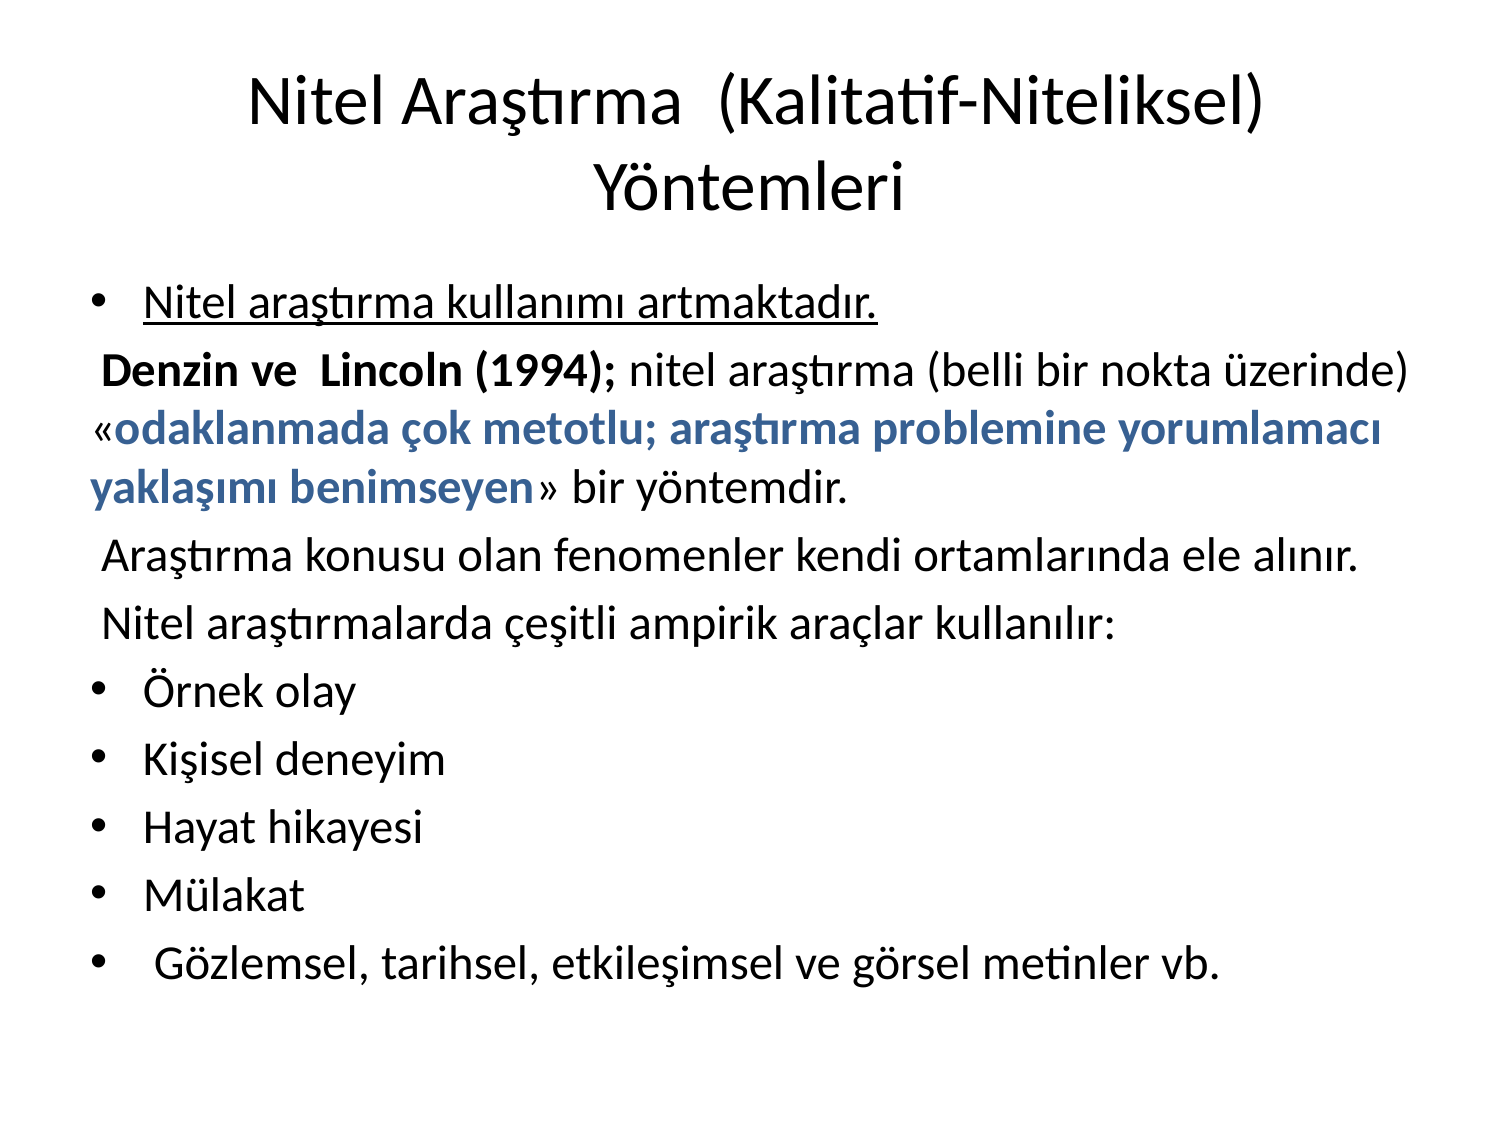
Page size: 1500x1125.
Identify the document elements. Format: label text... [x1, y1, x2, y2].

title Nitel Araştırma (Kalitatif-Niteliksel) Yöntemleri [75, 45, 1425, 233]
list Nitel araştırma kullanımı artmaktadır. Denzin ve Lincoln (1994); nitel araştırma (belli bir nokta üzerinde) «odaklanmada çok metotlu; araştırma problemine yorumlamacı yaklaşımı benimseyen» bir yöntemdir. Araştırma konusu olan fenomenler kendi ortamlarında ele alınır. Nitel araştırmalarda çeşitli ampirik araçlar kullanılır: Örnek olay Kişisel deneyim Hayat hikayesi Mülakat Gözlemsel, tarihsel, etkileşimsel ve görsel metinler vb. [75, 262, 1425, 1005]
